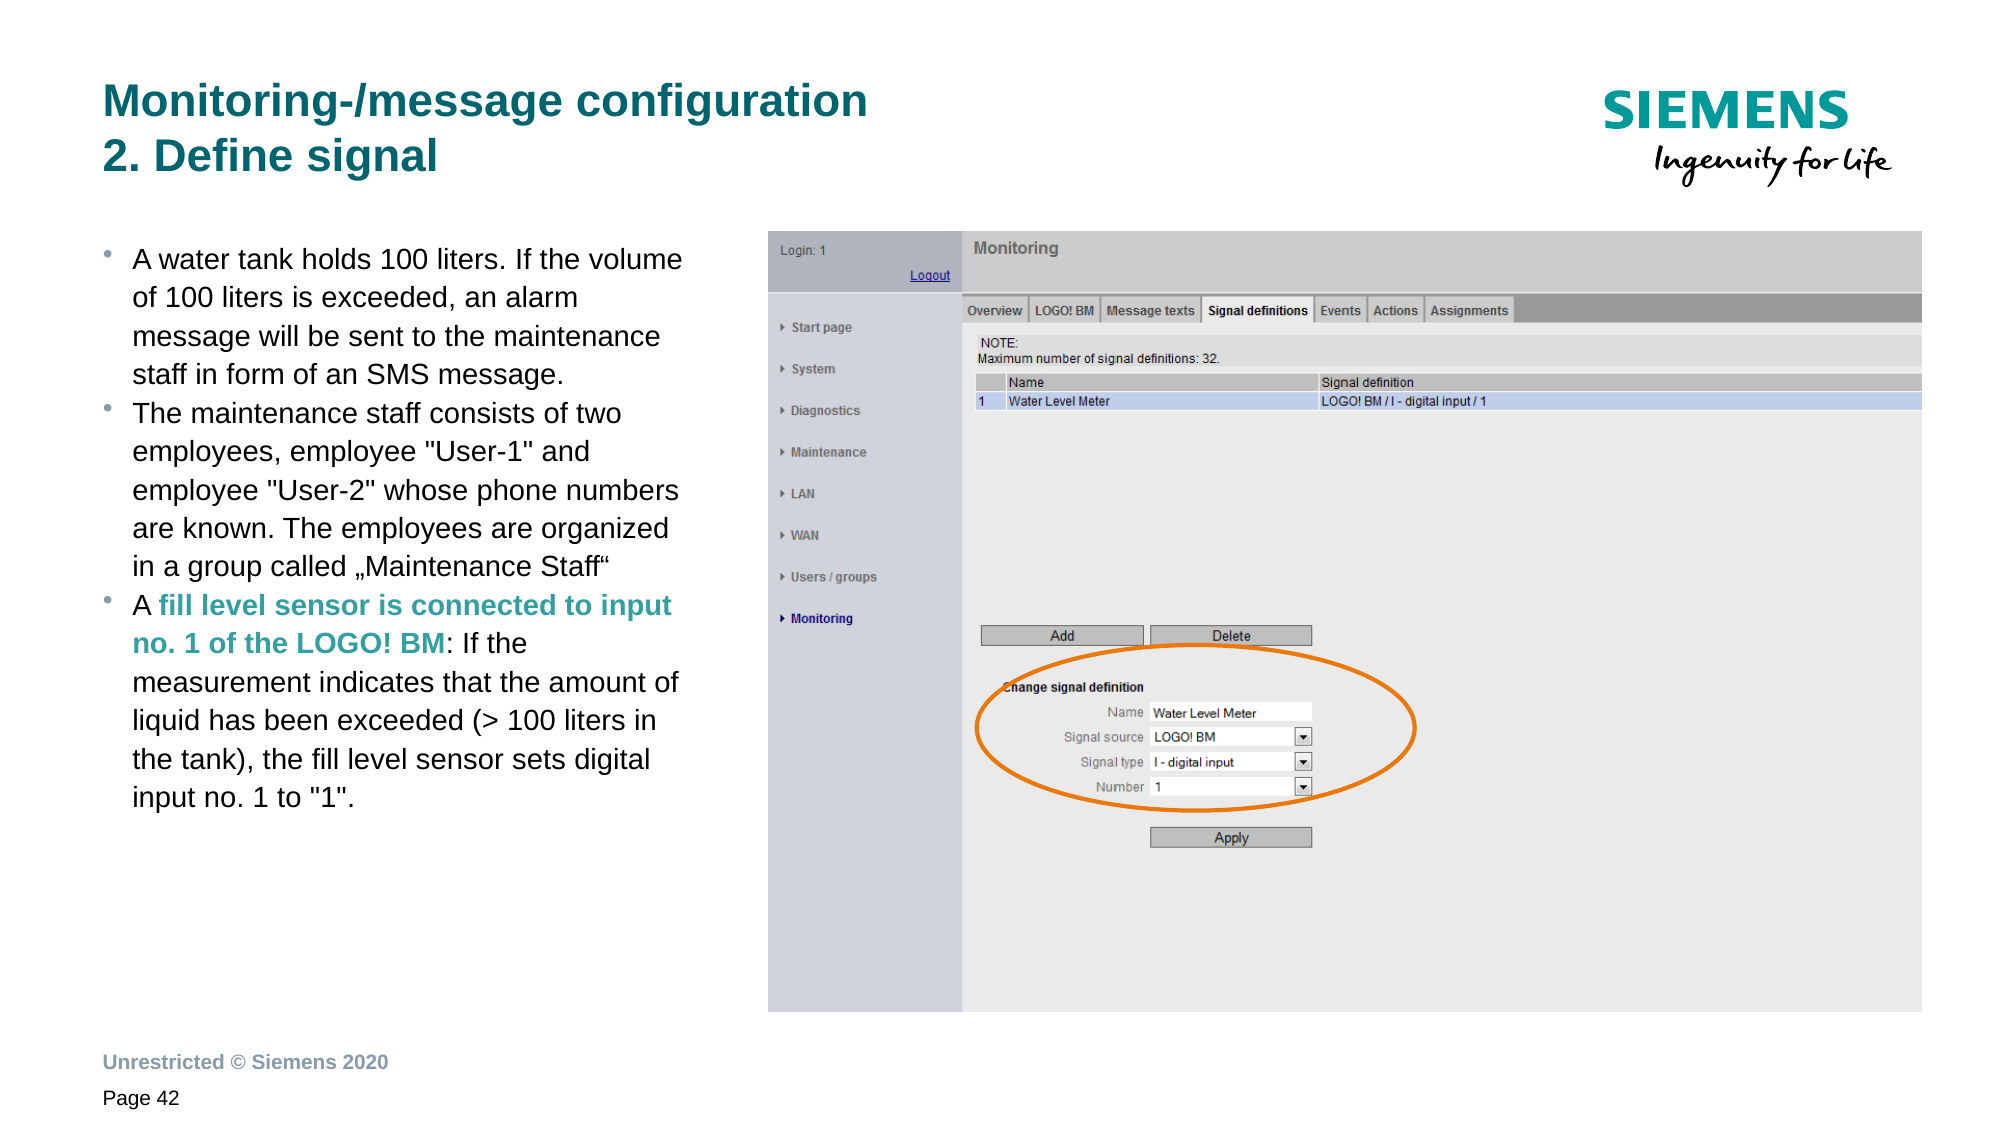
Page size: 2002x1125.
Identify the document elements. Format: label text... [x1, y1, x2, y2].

title Monitoring-/message configuration 2. Define signal [0, 0, 2001, 237]
list A water tank holds 100 liters. If the volume of 100 liters is exceeded, an alarm message will be sent to the maintenance staff in form of an SMS message. The maintenance staff consists of two employees, employee "User-1" and employee "User-2" whose phone numbers are known. The employees are organized in a group called „Maintenance Staff“ A fill level sensor is connected to input no. 1 of the LOGO! BM: If the measurement indicates that the amount of liquid has been exceeded (> 100 liters in the tank), the fill level sensor sets digital input no. 1 to "1". [102, 237, 694, 1016]
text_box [768, 231, 1923, 1012]
